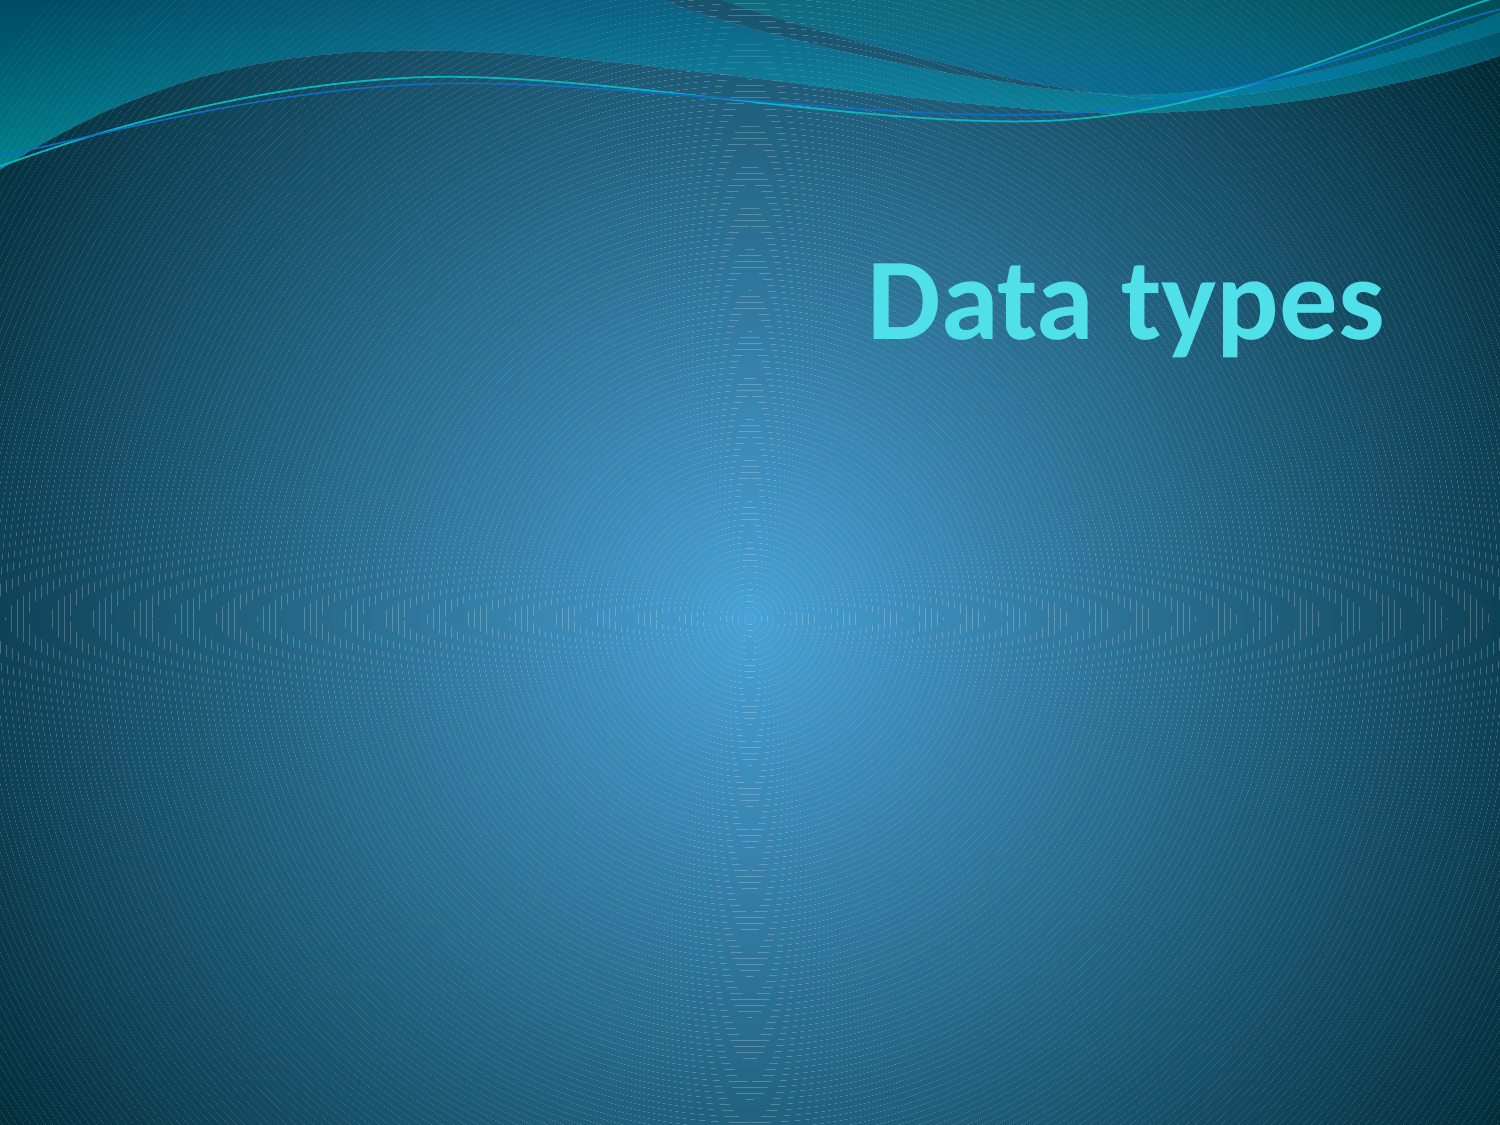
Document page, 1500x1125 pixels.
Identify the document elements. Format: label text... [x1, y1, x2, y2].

title Data types [99, 162, 1388, 363]
